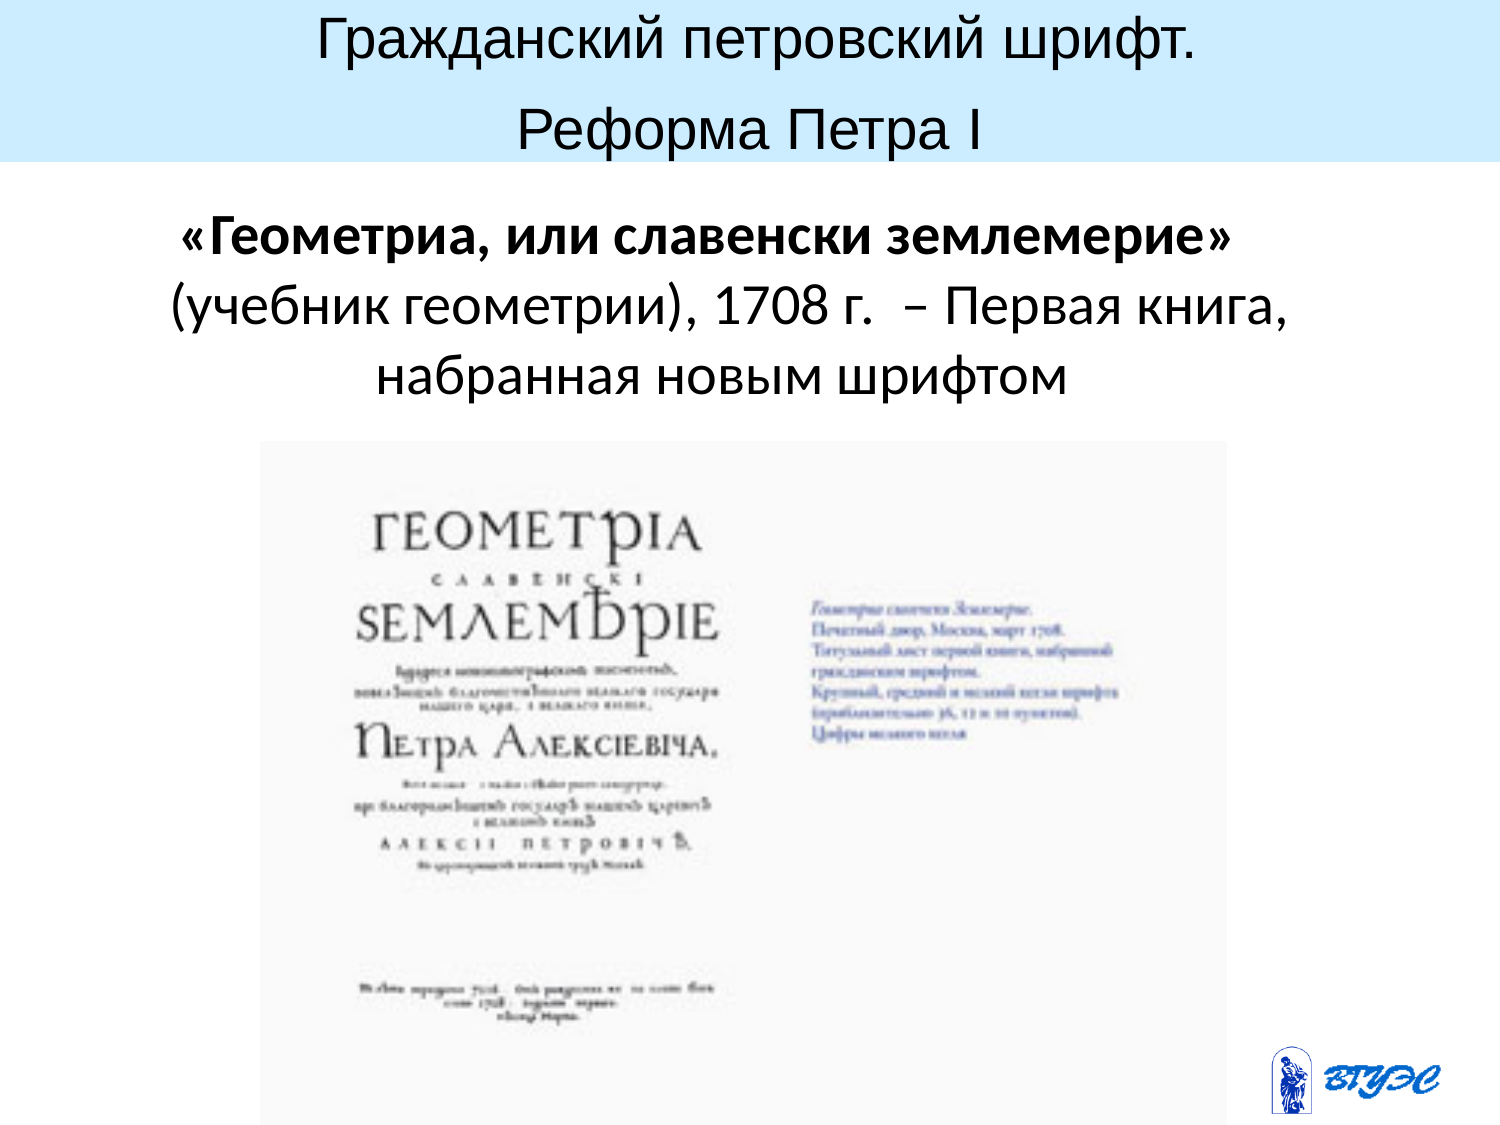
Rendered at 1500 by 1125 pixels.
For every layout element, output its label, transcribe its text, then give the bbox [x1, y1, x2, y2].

picture [1271, 1046, 1312, 1114]
list «Геометриа, или славенски землемерие» (учебник геометрии), 1708 г. – Первая книга, набранная новым шрифтом [86, 188, 1317, 435]
text_box Гражданский петровский шрифт. Реформа Петра I [0, 0, 1500, 162]
picture [260, 441, 1227, 1125]
